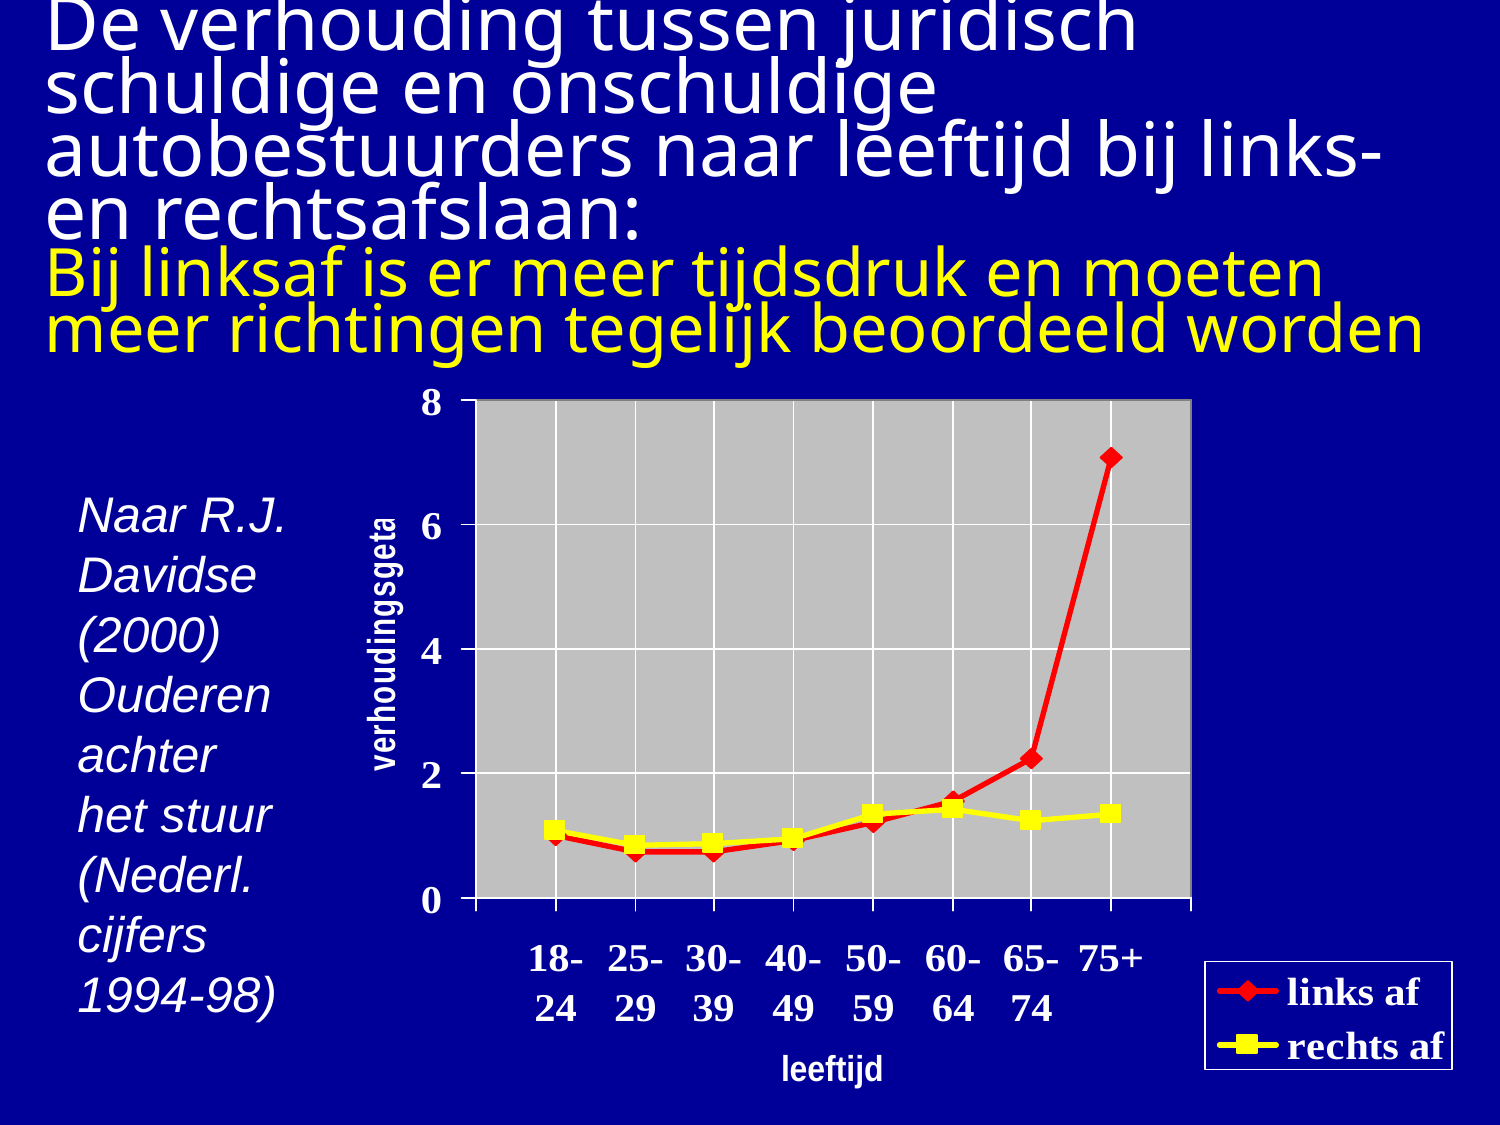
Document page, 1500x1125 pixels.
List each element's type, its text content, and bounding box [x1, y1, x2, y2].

text_box Naar R.J. Davidse (2000) Ouderen achter het stuur (Nederl. cijfers 1994-98) [62, 474, 307, 1115]
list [312, 359, 1500, 1125]
title De verhouding tussen juridisch schuldige en onschuldige autobestuurders naar leeftijd bij links- en rechtsafslaan: Bij linksaf is er meer tijdsdruk en moeten meer richtingen tegelijk beoordeeld worden [29, 50, 1500, 315]
